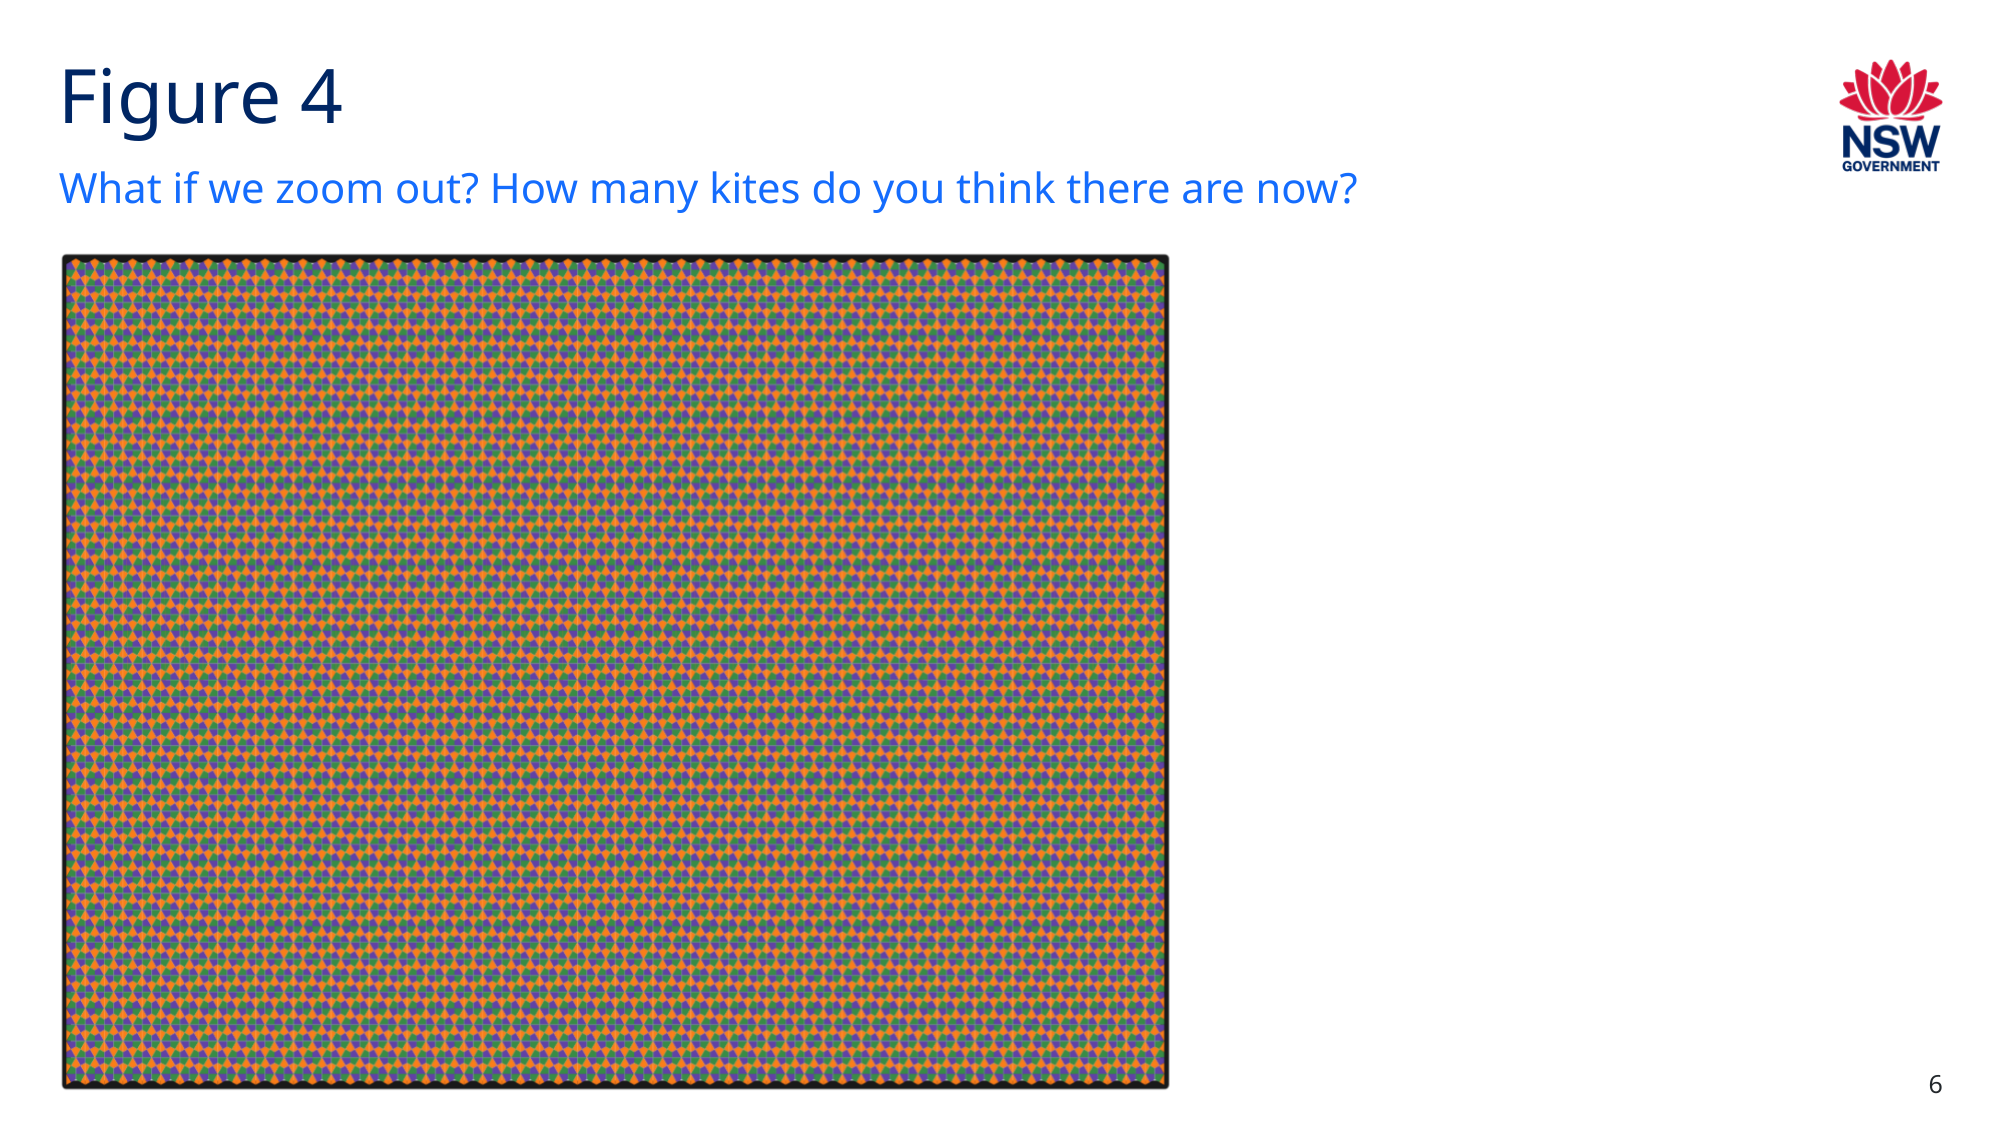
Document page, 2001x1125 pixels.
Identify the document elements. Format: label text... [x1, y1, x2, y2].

picture [1839, 59, 1943, 172]
title Figure 4 [59, 59, 1713, 149]
list What if we zoom out? How many kites do you think there are now? [59, 161, 1713, 212]
slide_number 6 [1824, 1068, 1943, 1099]
picture [58, 251, 1175, 1093]
